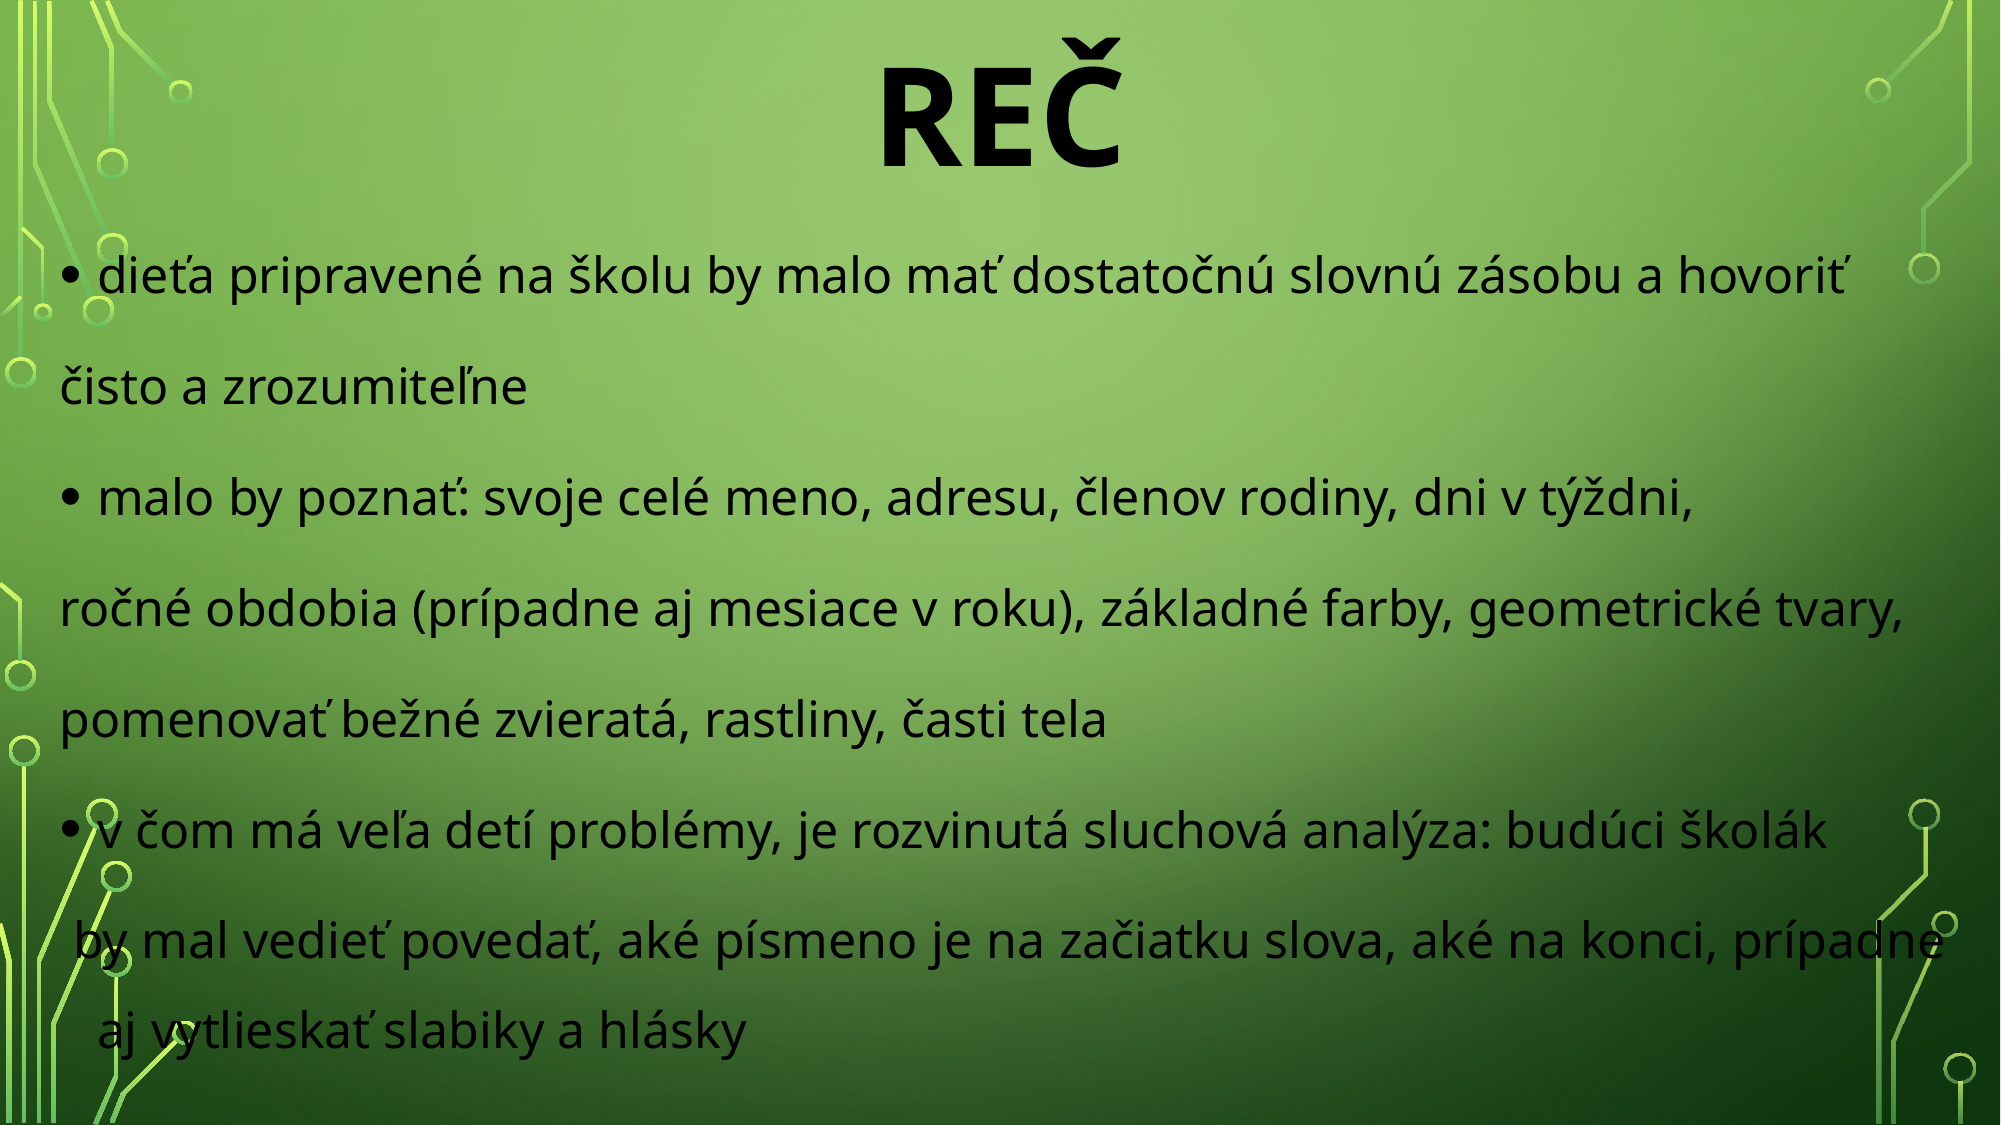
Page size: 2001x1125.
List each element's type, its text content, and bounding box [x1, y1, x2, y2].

title REČ [187, 38, 1813, 206]
list dieťa pripravené na školu by malo mať dostatočnú slovnú zásobu a hovoriť čisto a zrozumiteľne malo by poznať: svoje celé meno, adresu, členov rodiny, dni v týždni, ročné obdobia (prípadne aj mesiace v roku), základné farby, geometrické tvary, pomenovať bežné zvieratá, rastliny, časti tela v čom má veľa detí problémy, je rozvinutá sluchová analýza: budúci školák by mal vedieť povedať, aké písmeno je na začiatku slova, aké na konci, prípadne aj vytlieskať slabiky a hlásky [44, 206, 1962, 1125]
